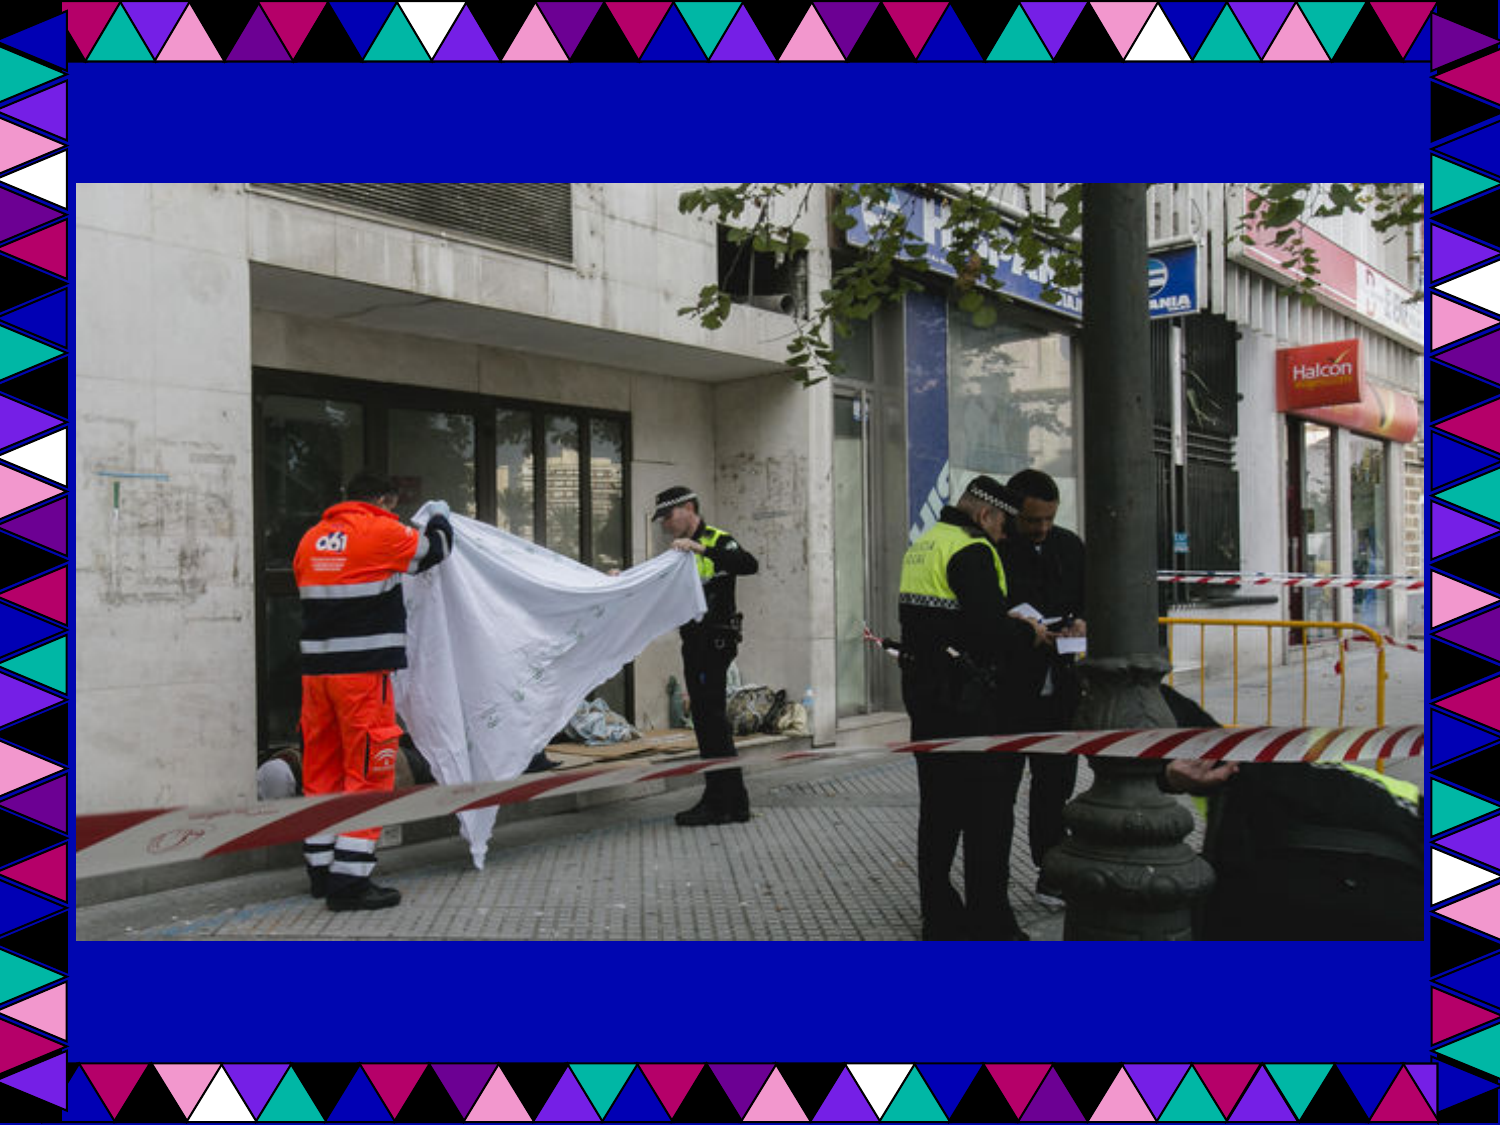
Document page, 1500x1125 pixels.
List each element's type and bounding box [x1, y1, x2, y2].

picture [76, 183, 1424, 942]
